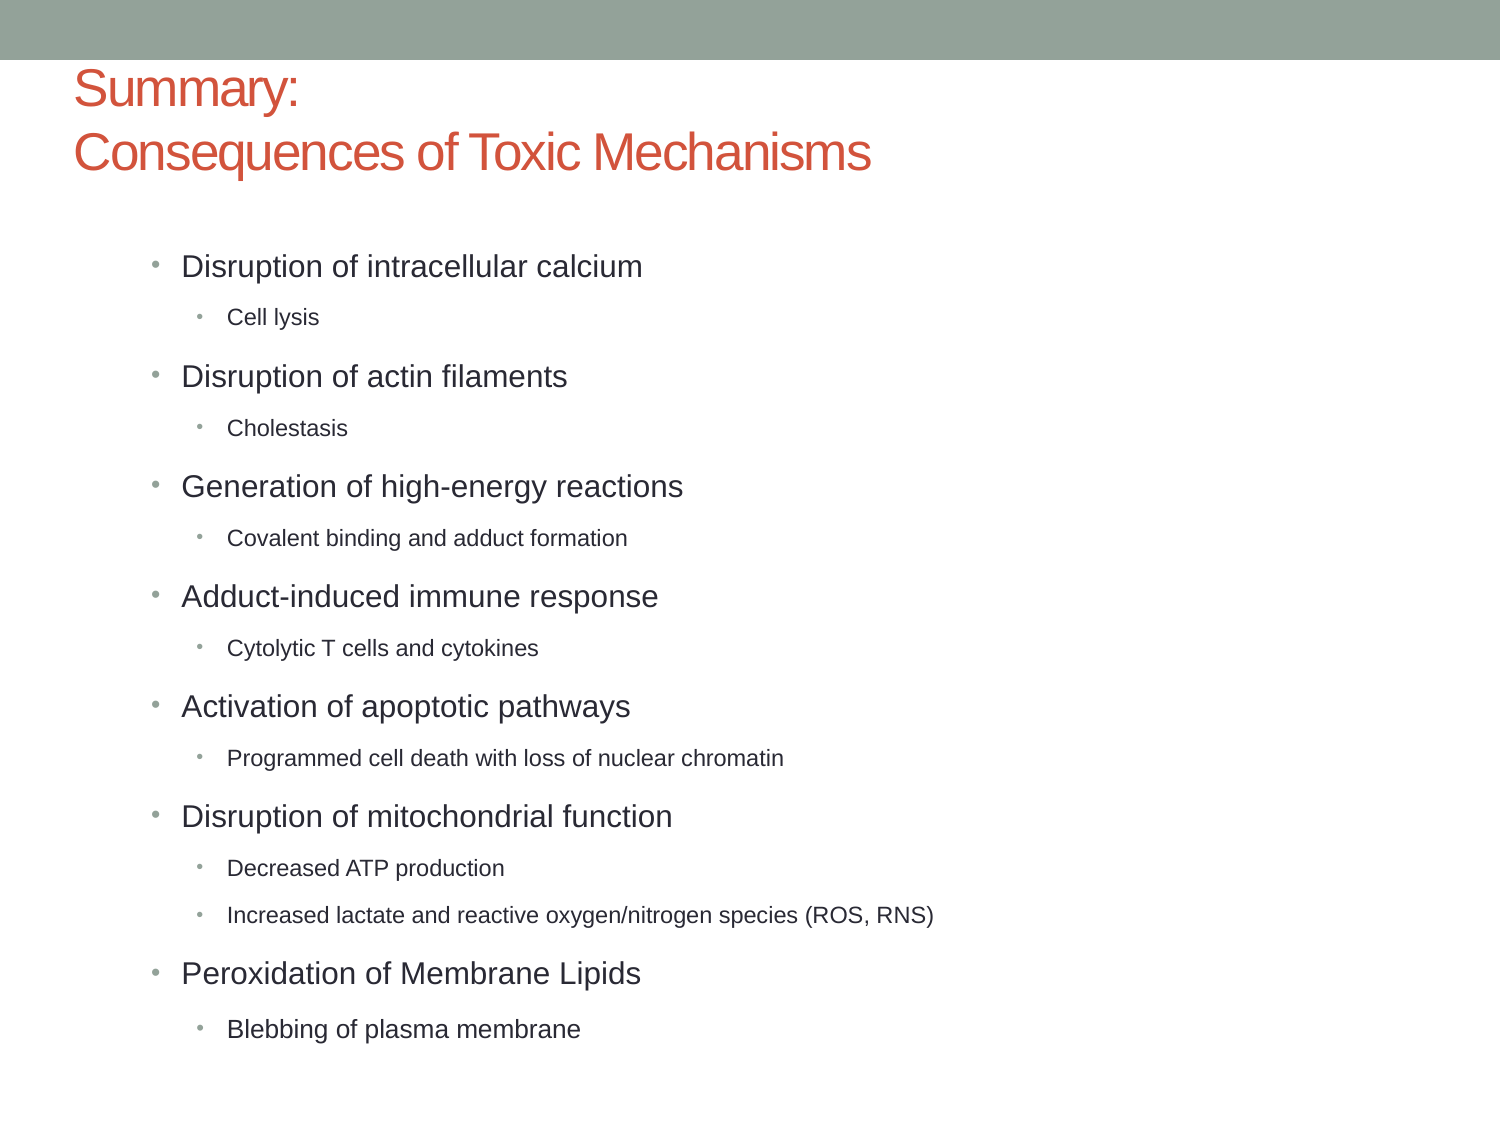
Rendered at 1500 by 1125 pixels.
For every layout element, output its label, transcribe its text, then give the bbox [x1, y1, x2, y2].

list Disruption of intracellular calcium Cell lysis Disruption of actin filaments Cholestasis Generation of high-energy reactions Covalent binding and adduct formation Adduct-induced immune response Cytolytic T cells and cytokines Activation of apoptotic pathways Programmed cell death with loss of nuclear chromatin Disruption of mitochondrial function Decreased ATP production Increased lactate and reactive oxygen/nitrogen species (ROS, RNS) Peroxidation of Membrane Lipids Blebbing of plasma membrane [136, 219, 1385, 1059]
title Summary: Consequences of Toxic Mechanisms [58, 45, 1449, 190]
